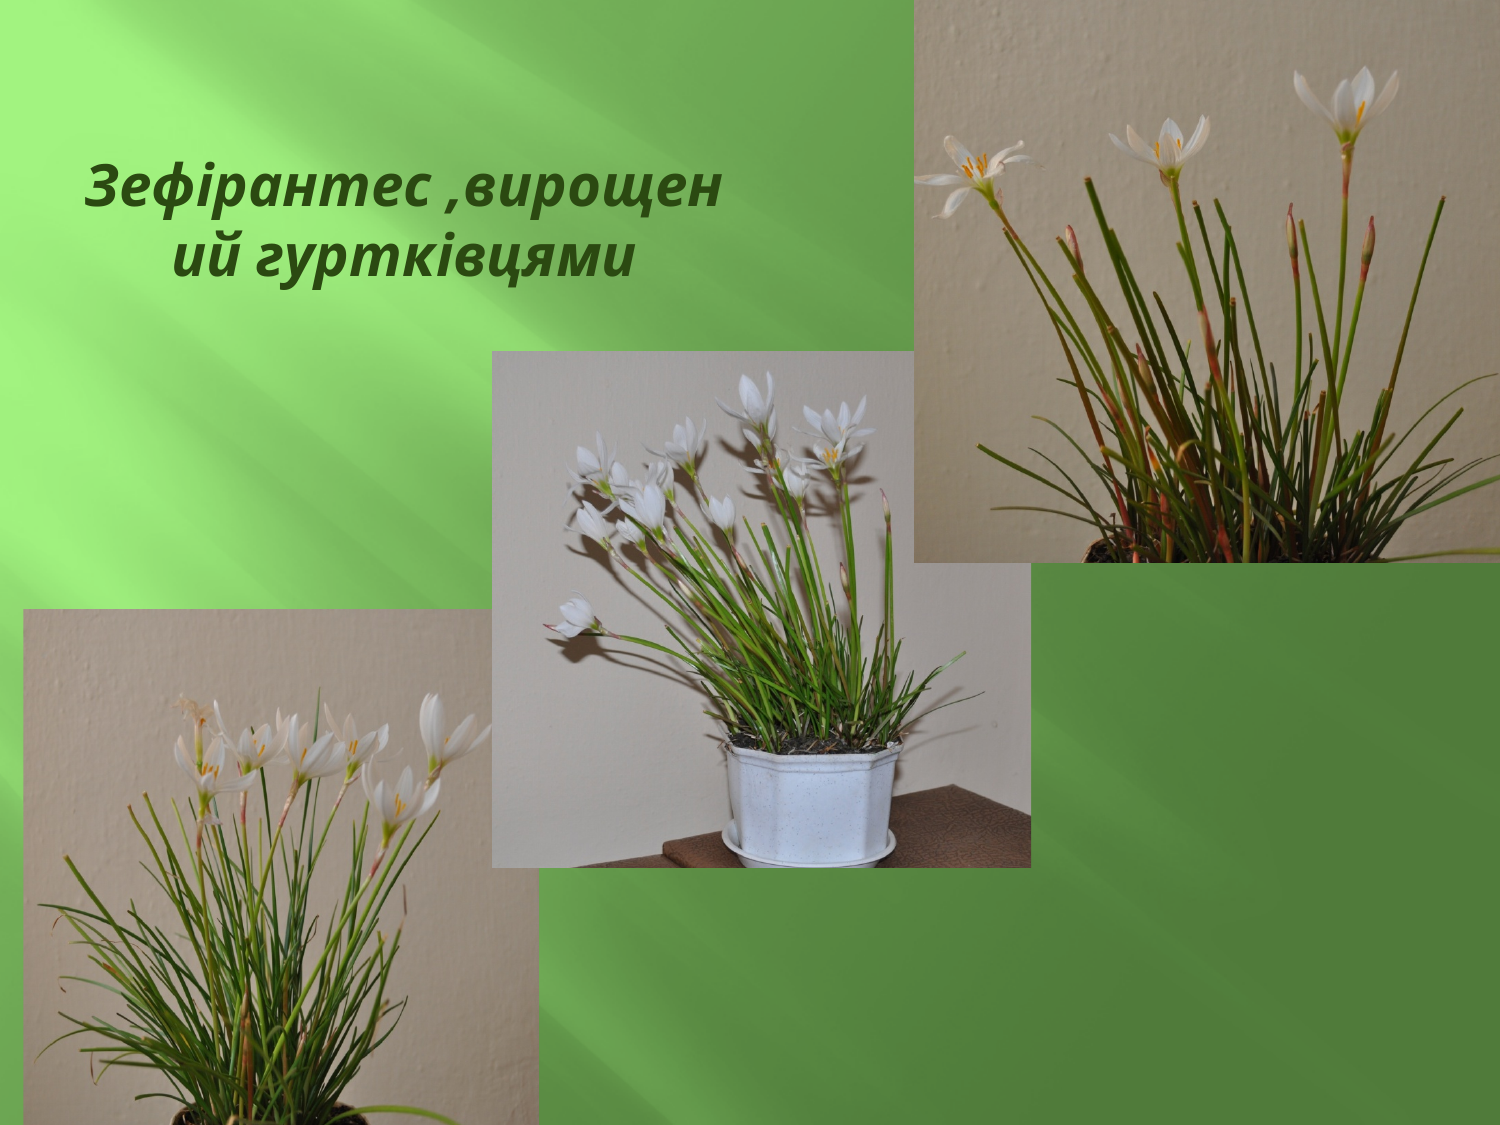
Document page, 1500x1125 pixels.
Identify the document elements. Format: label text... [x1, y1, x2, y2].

text_box Зефірантес ,вирощений гуртківцями [58, 140, 750, 296]
picture [23, 0, 1500, 1125]
